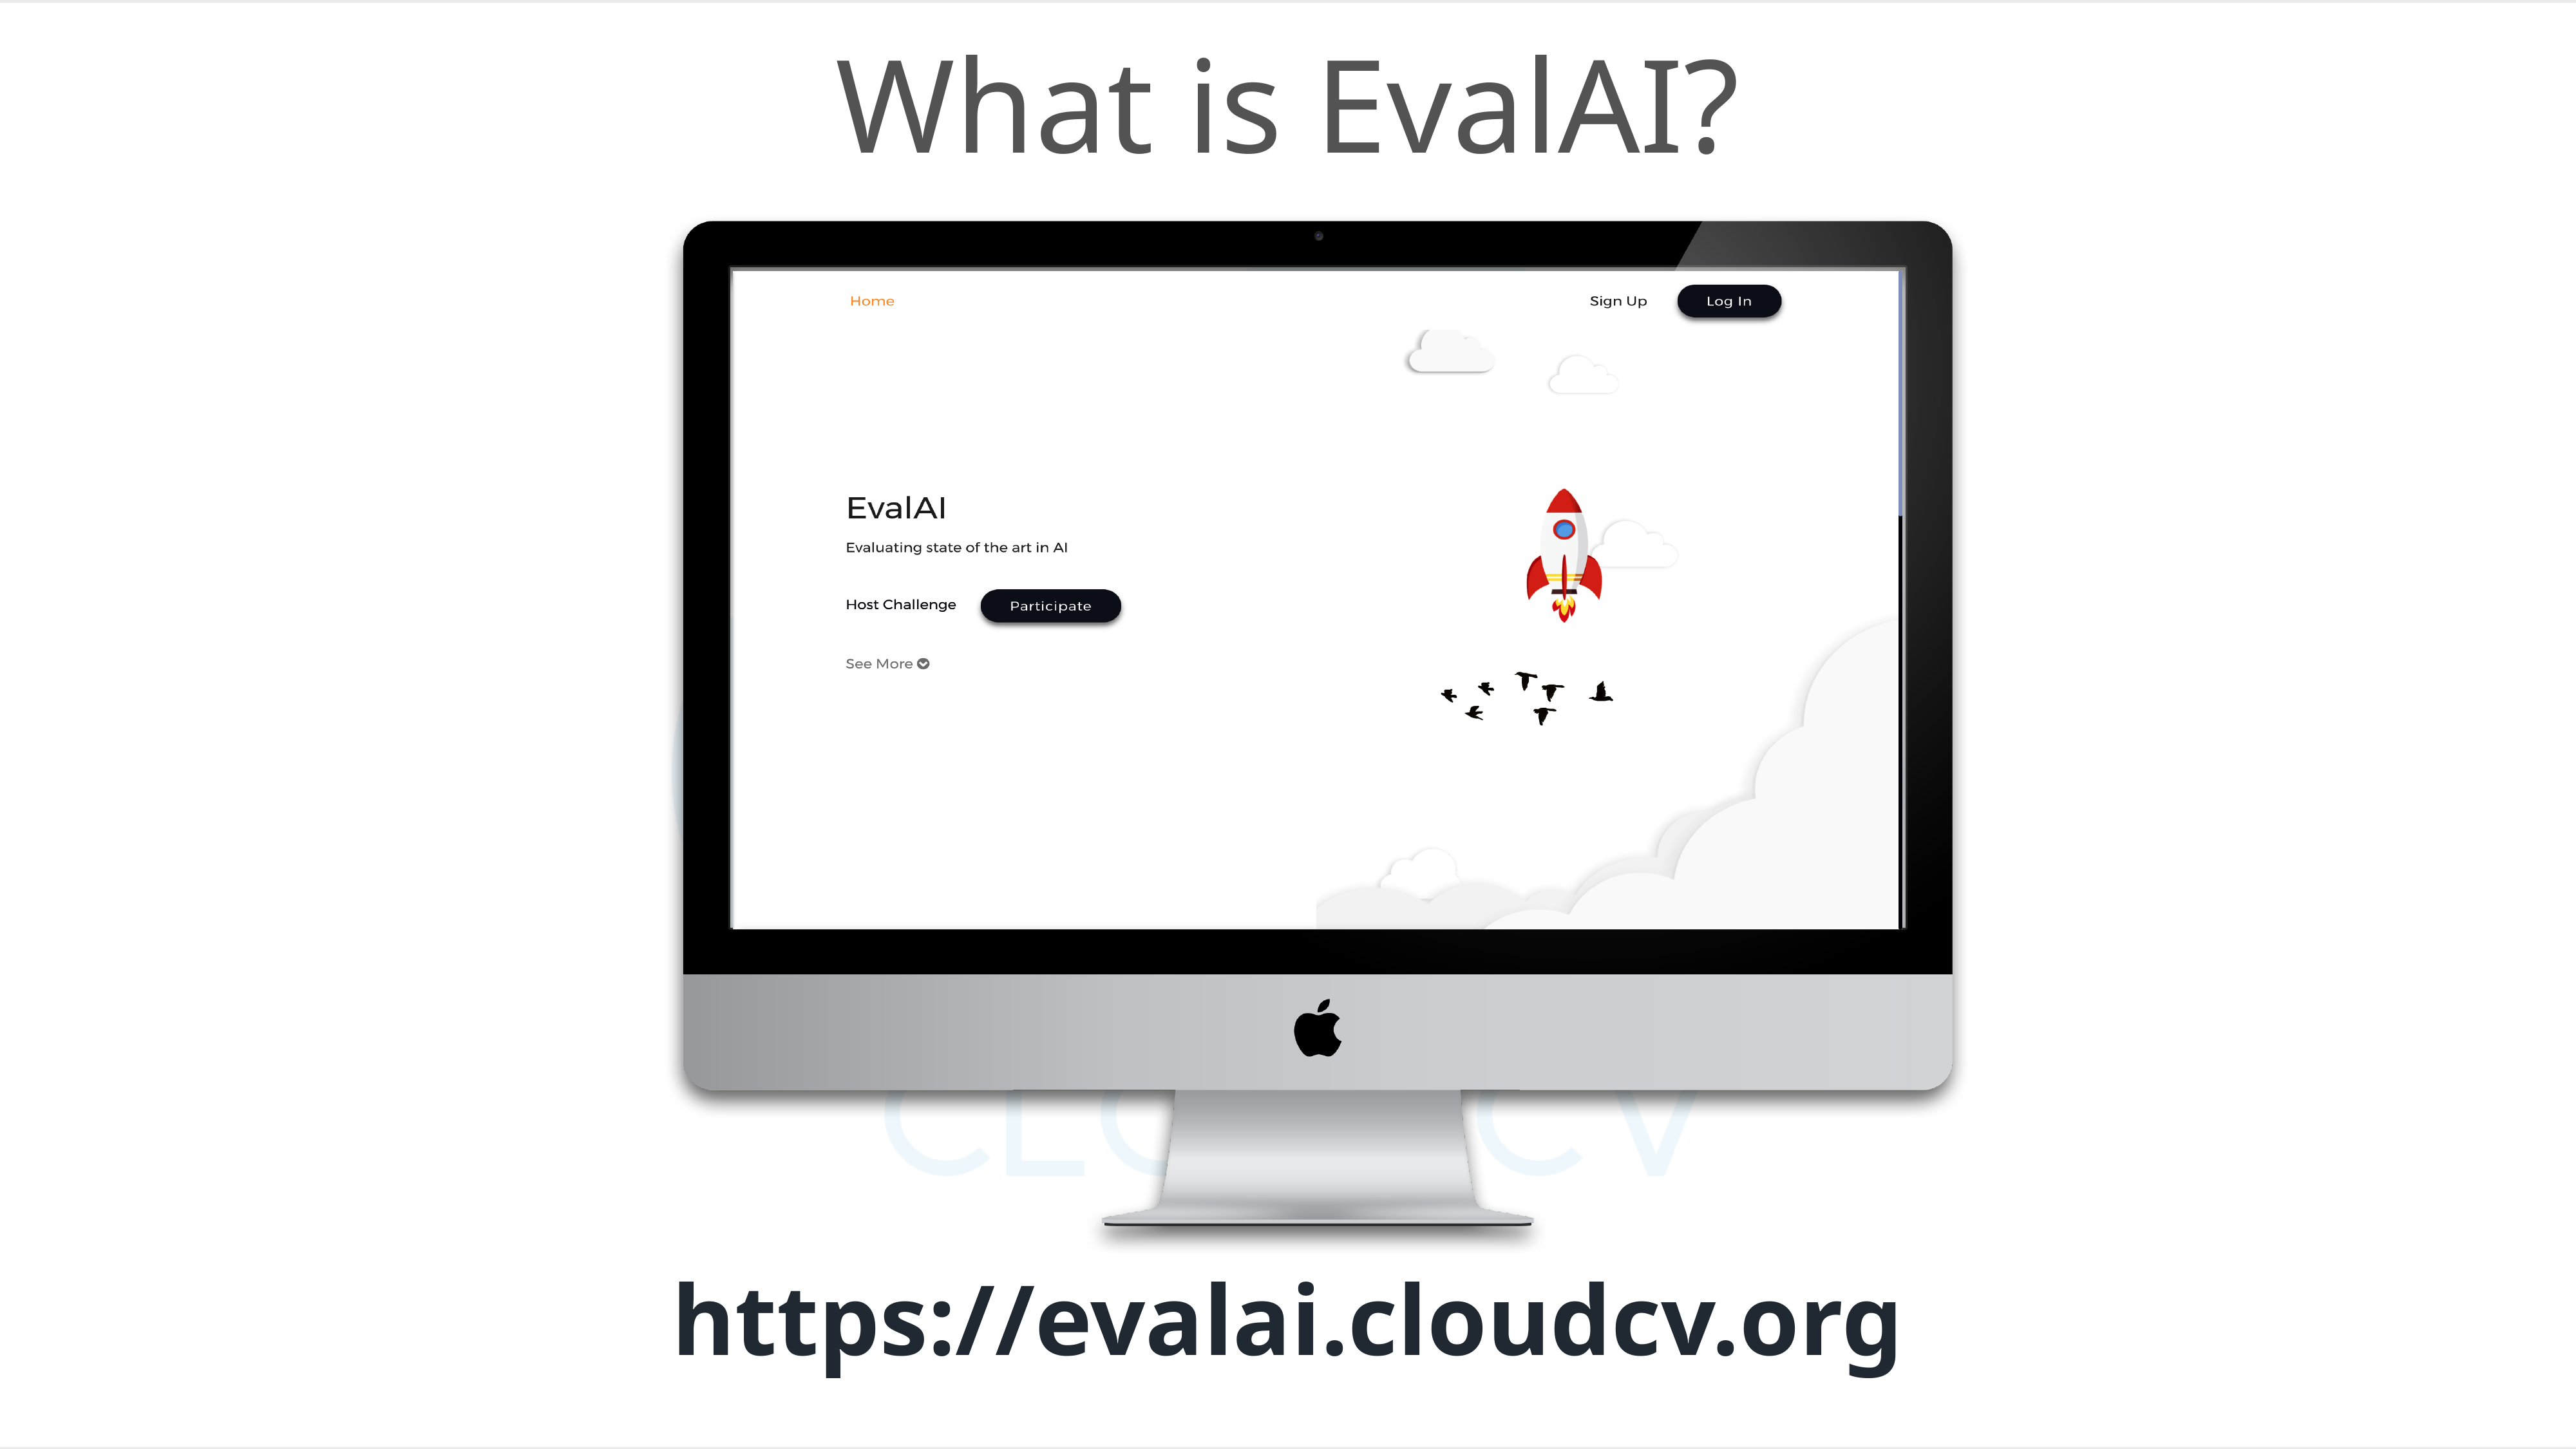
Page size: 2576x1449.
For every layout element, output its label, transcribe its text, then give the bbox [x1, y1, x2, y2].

picture [0, 0, 2576, 1449]
text_box https://evalai.cloudcv.org [664, 1251, 1912, 1383]
title What is EvalAI? [345, 0, 2231, 204]
